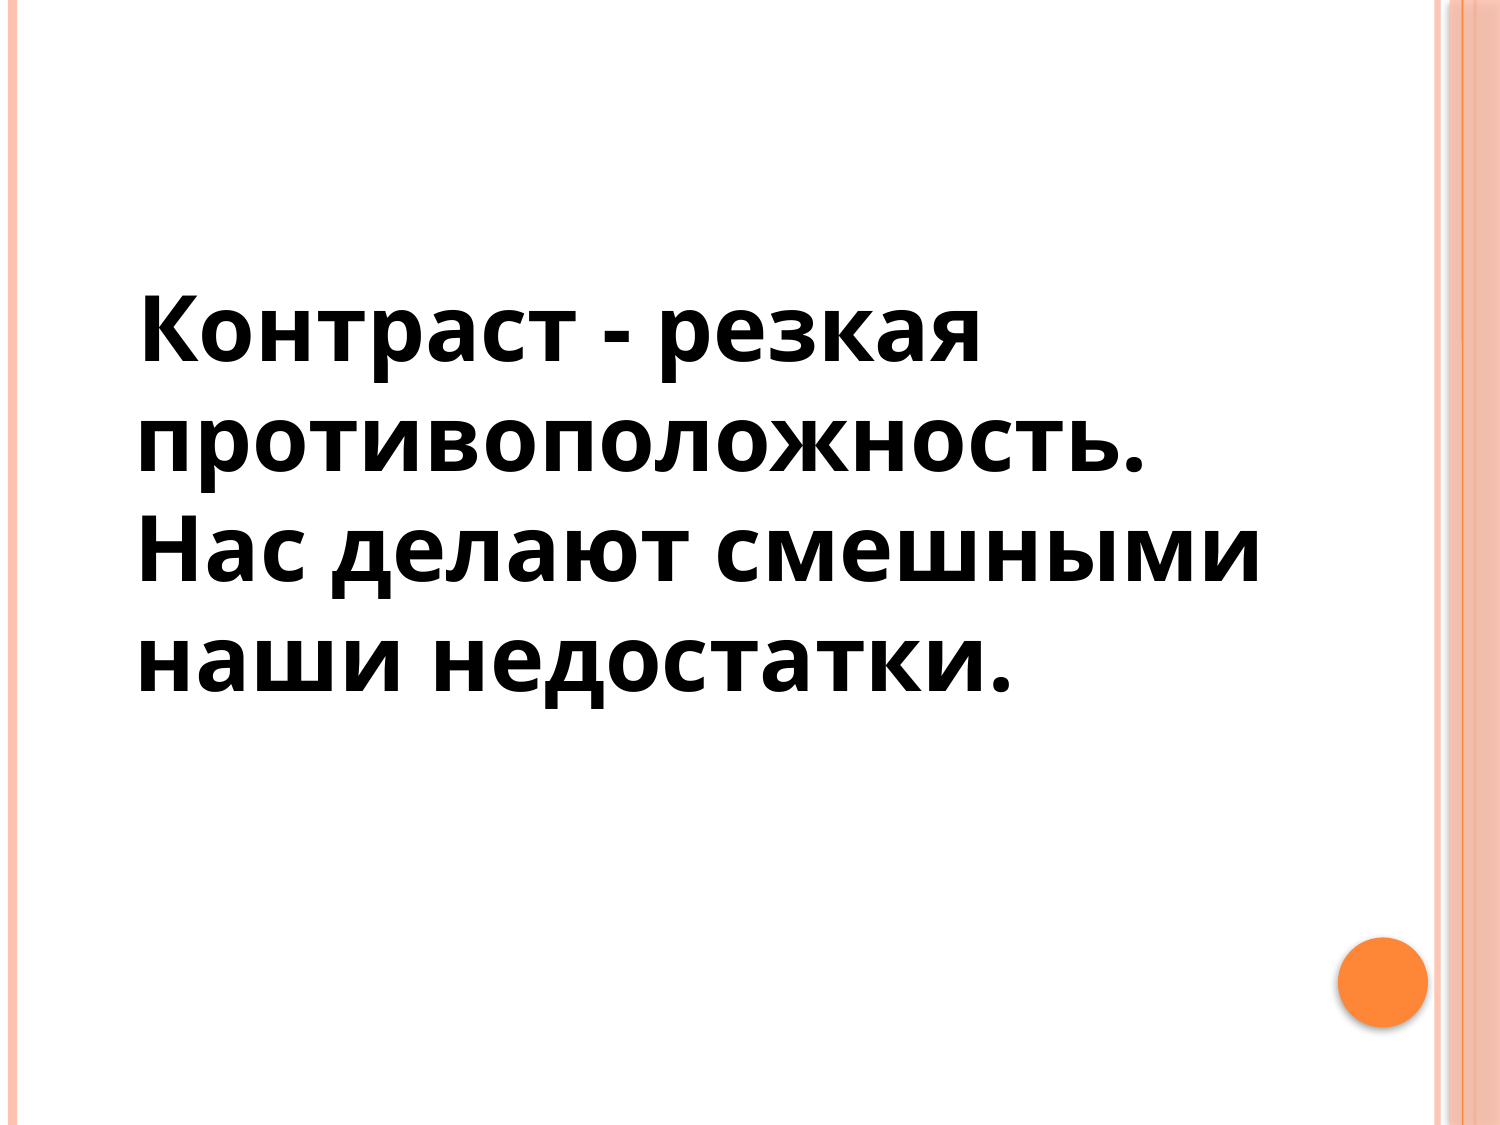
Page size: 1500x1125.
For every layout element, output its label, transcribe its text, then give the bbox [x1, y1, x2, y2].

list Контраст - резкая противоположность. Нас делают смешными наши недостатки. [75, 262, 1300, 1062]
